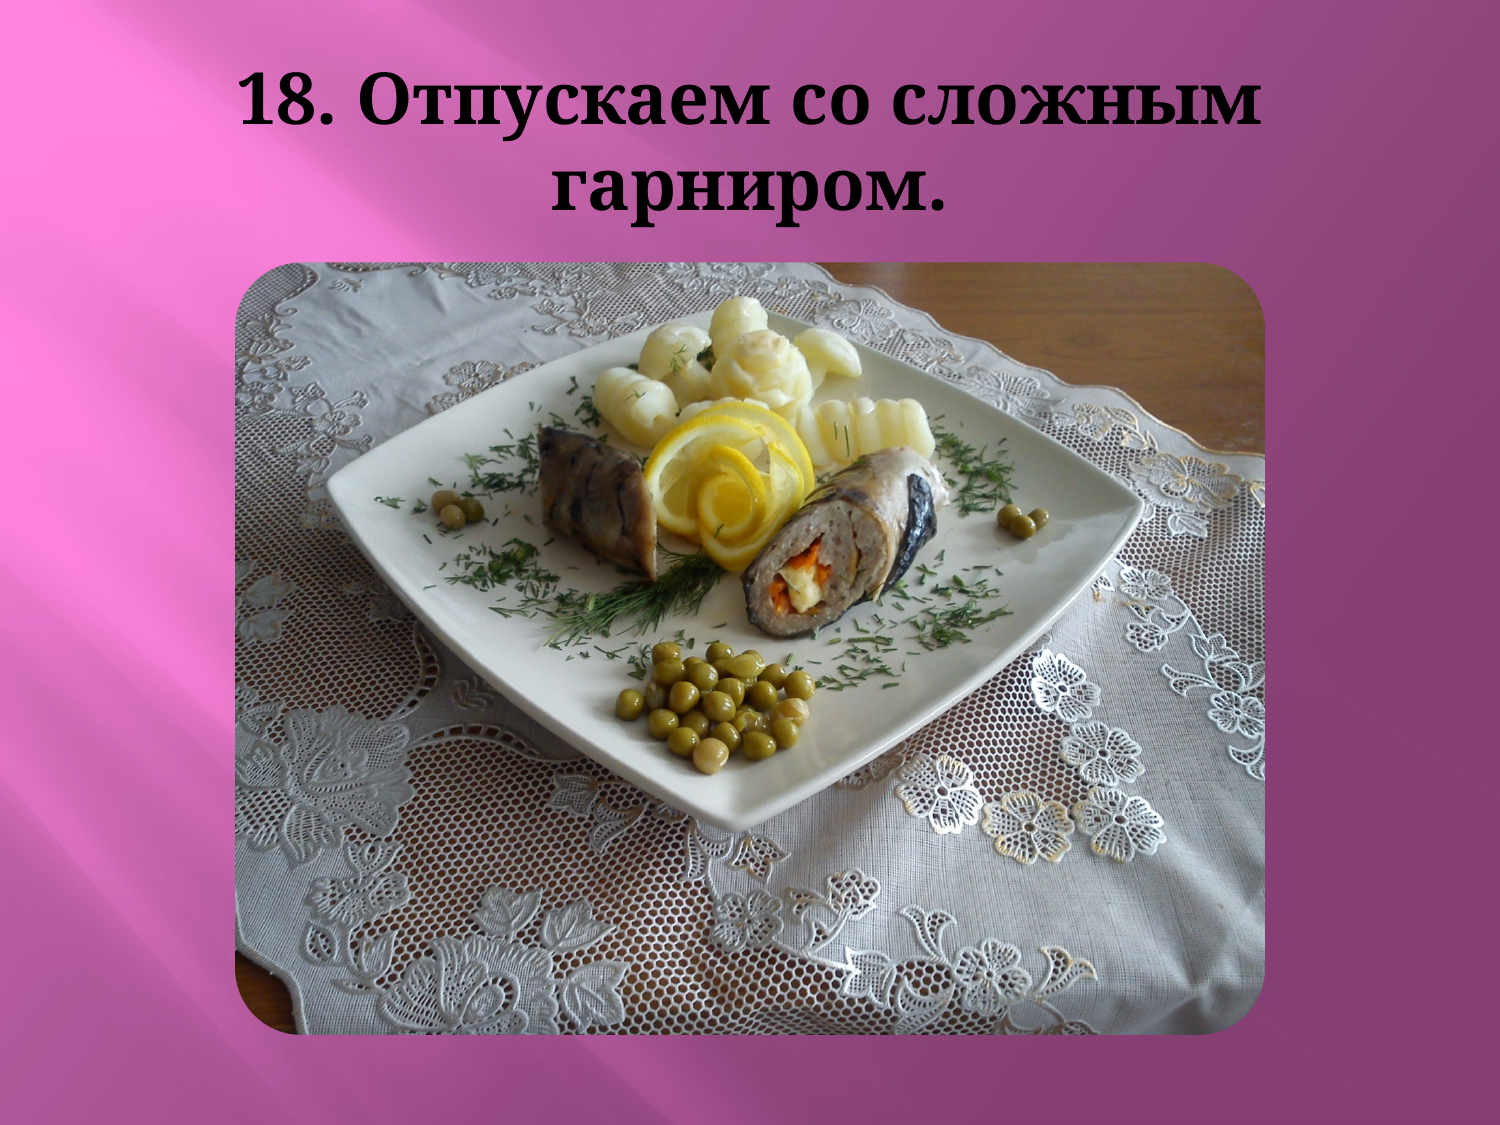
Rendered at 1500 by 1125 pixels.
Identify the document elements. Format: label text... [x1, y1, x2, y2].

title 18. Отпускаем со сложным гарниром. [75, 45, 1425, 233]
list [234, 262, 1266, 1036]
